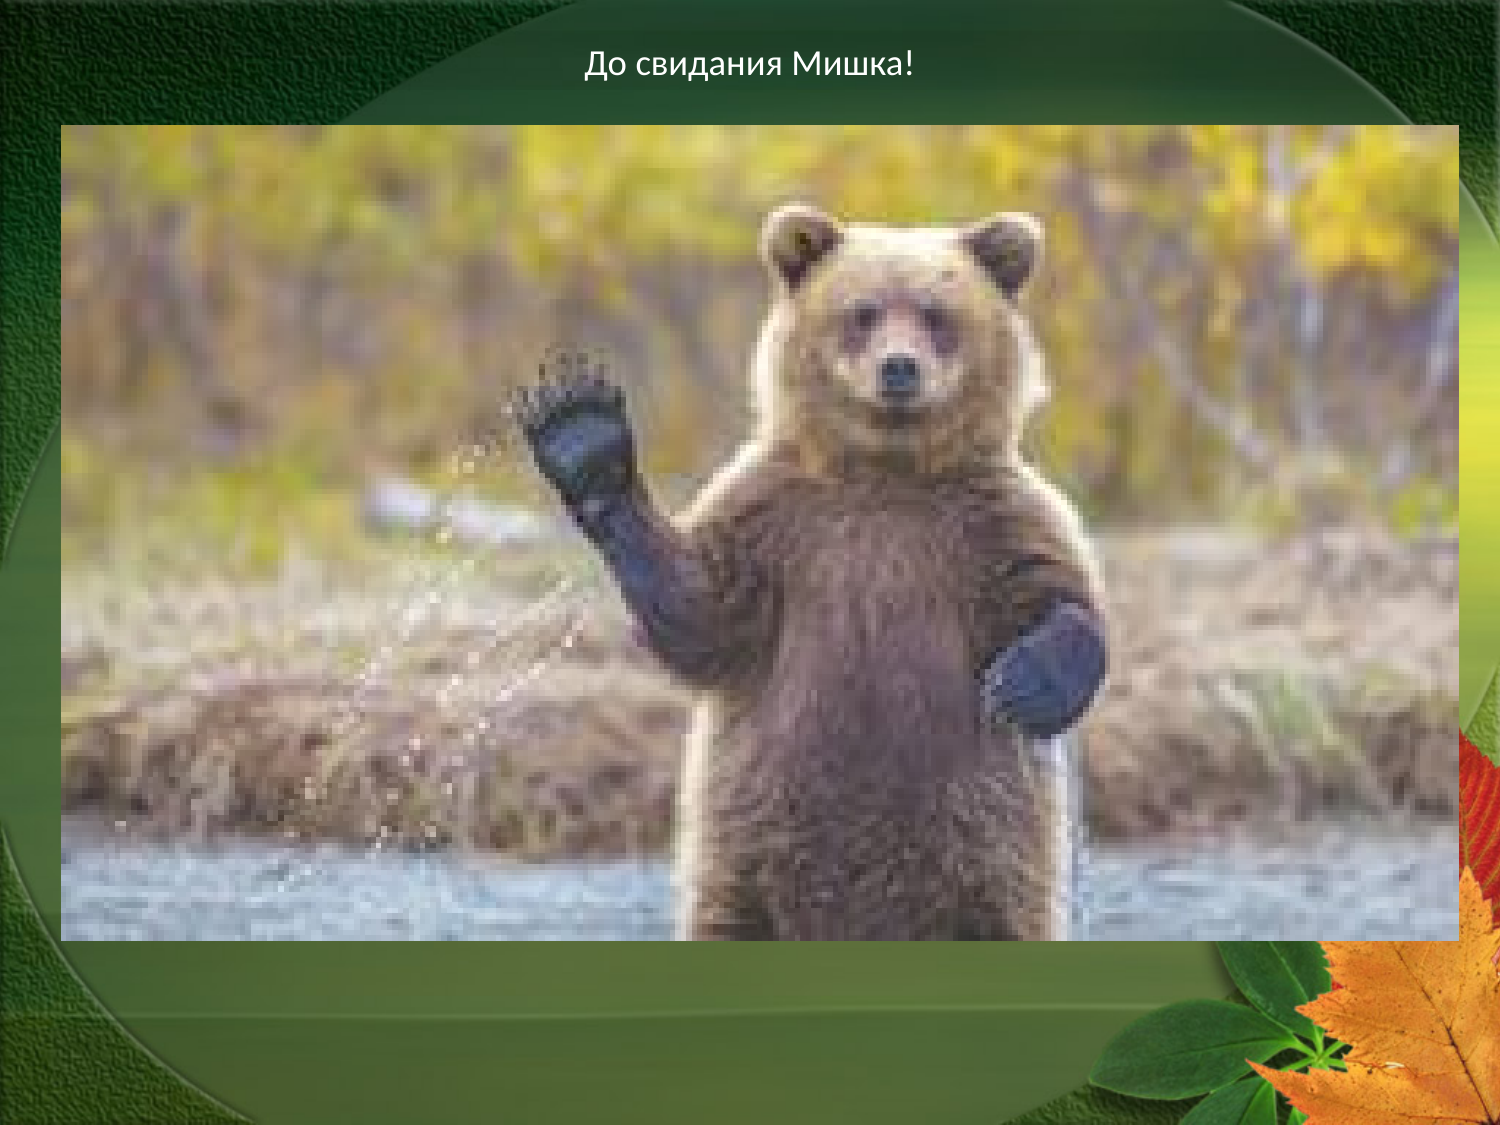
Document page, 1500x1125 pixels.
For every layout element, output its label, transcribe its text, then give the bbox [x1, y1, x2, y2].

title До свидания Мишка! [75, 30, 1425, 90]
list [61, 125, 1459, 942]
picture [0, 0, 1500, 1125]
